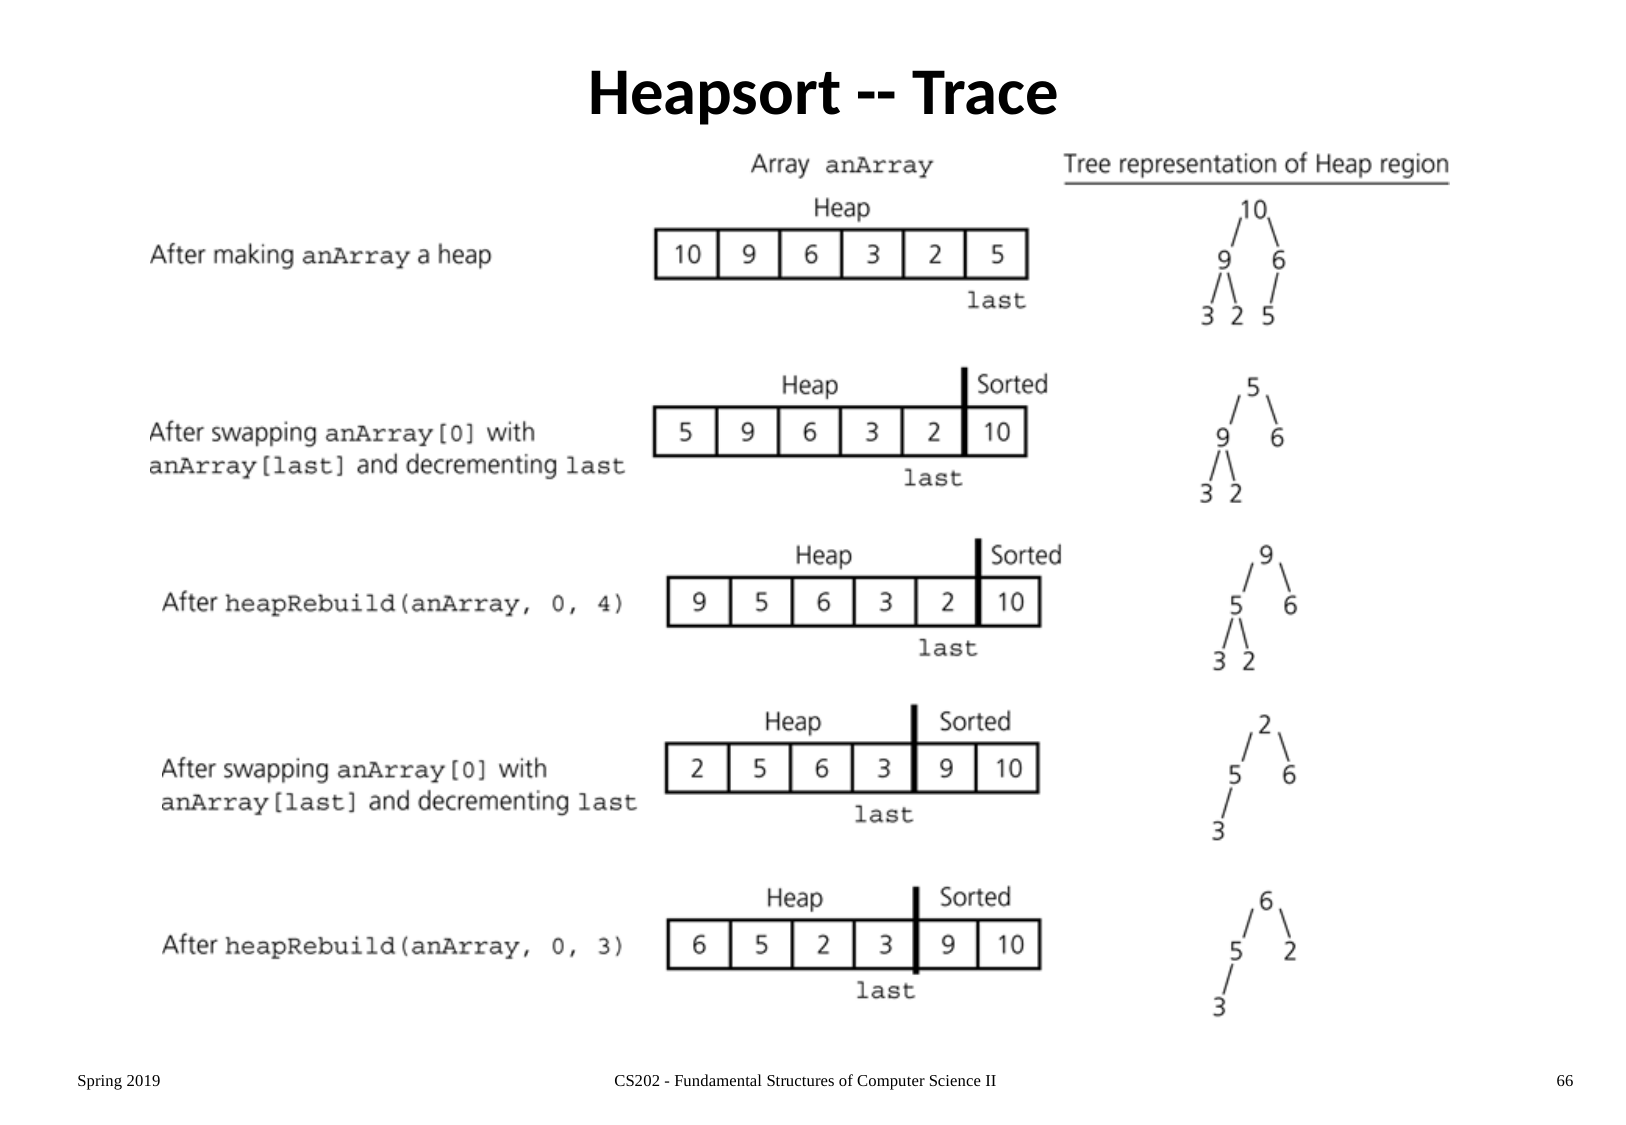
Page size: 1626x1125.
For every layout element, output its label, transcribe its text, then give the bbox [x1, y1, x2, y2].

slide_number Spring 2019 [62, 1062, 402, 1101]
slide_number 66 [1249, 1062, 1589, 1101]
footer CS202 - Fundamental Structures of Computer Science II [500, 1062, 1111, 1101]
title Heapsort -- Trace [62, 24, 1600, 150]
picture [149, 149, 1463, 1033]
